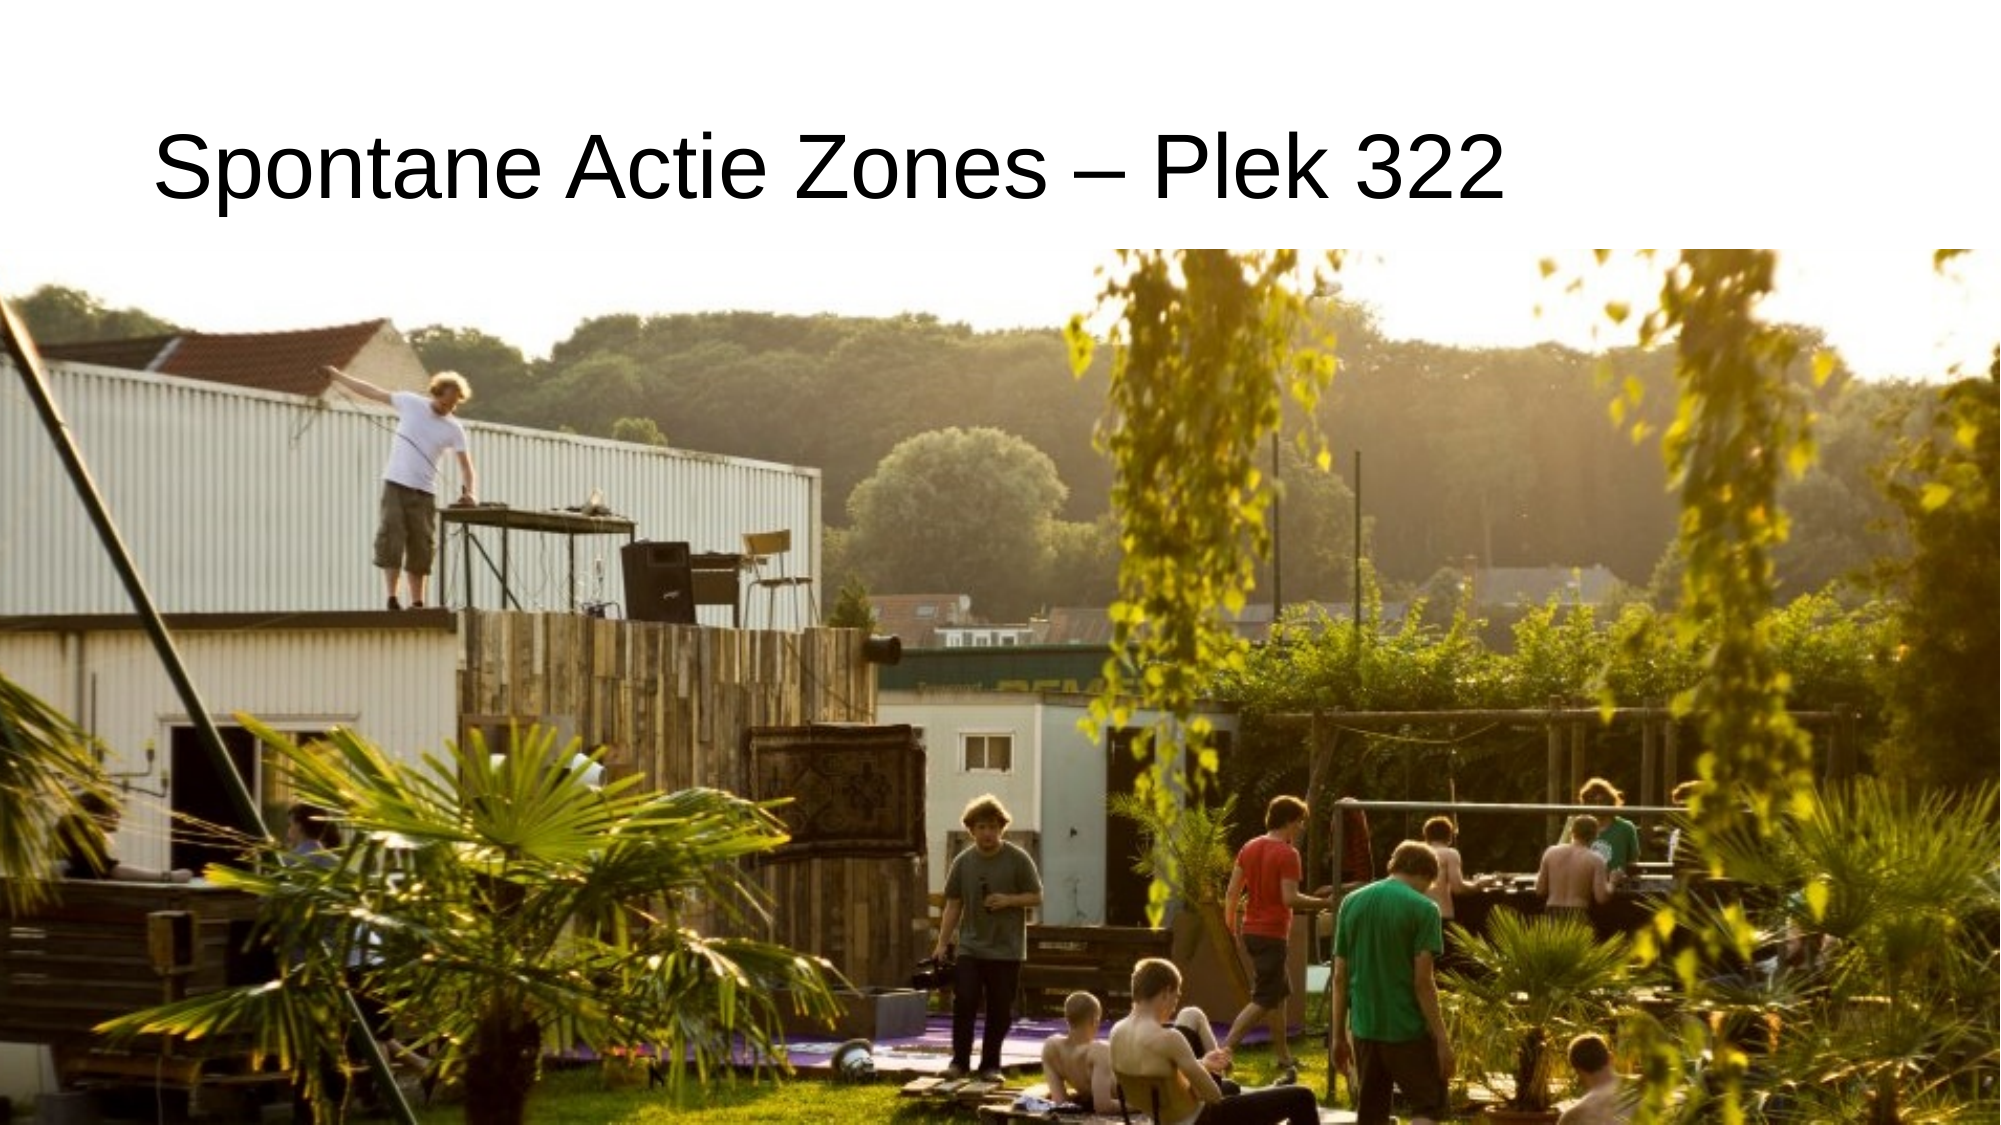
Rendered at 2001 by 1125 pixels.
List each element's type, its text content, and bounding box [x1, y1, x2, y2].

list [0, 249, 2000, 1125]
title Spontane Actie Zones – Plek 322 [137, 59, 1863, 249]
